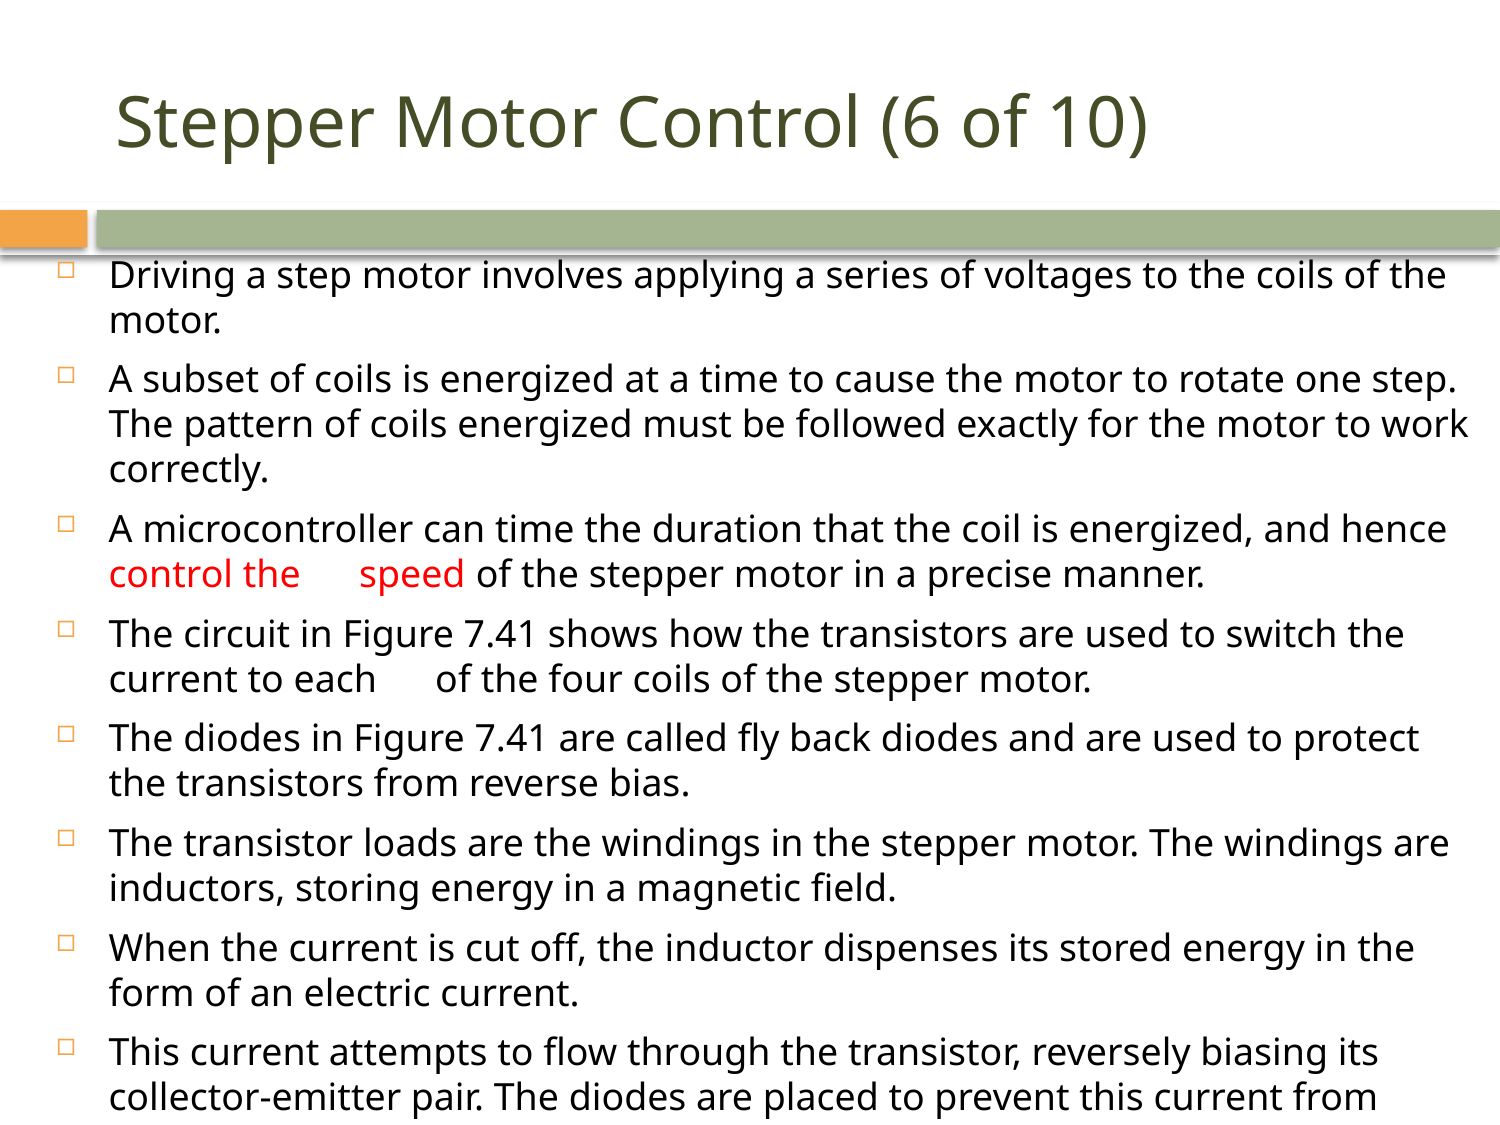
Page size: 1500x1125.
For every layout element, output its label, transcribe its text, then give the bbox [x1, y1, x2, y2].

title Stepper Motor Control (6 of 10) [100, 37, 1438, 200]
list Driving a step motor involves applying a series of voltages to the coils of the motor. A subset of coils is energized at a time to cause the motor to rotate one step. The pattern of coils energized must be followed exactly for the motor to work correctly. A microcontroller can time the duration that the coil is energized, and hence control the speed of the stepper motor in a precise manner. The circuit in Figure 7.41 shows how the transistors are used to switch the current to each of the four coils of the stepper motor. The diodes in Figure 7.41 are called fly back diodes and are used to protect the transistors from reverse bias. The transistor loads are the windings in the stepper motor. The windings are inductors, storing energy in a magnetic field. When the current is cut off, the inductor dispenses its stored energy in the form of an electric current. This current attempts to flow through the transistor, reversely biasing its collector-emitter pair. The diodes are placed to prevent this current from going through the transistors. [41, 243, 1495, 1071]
